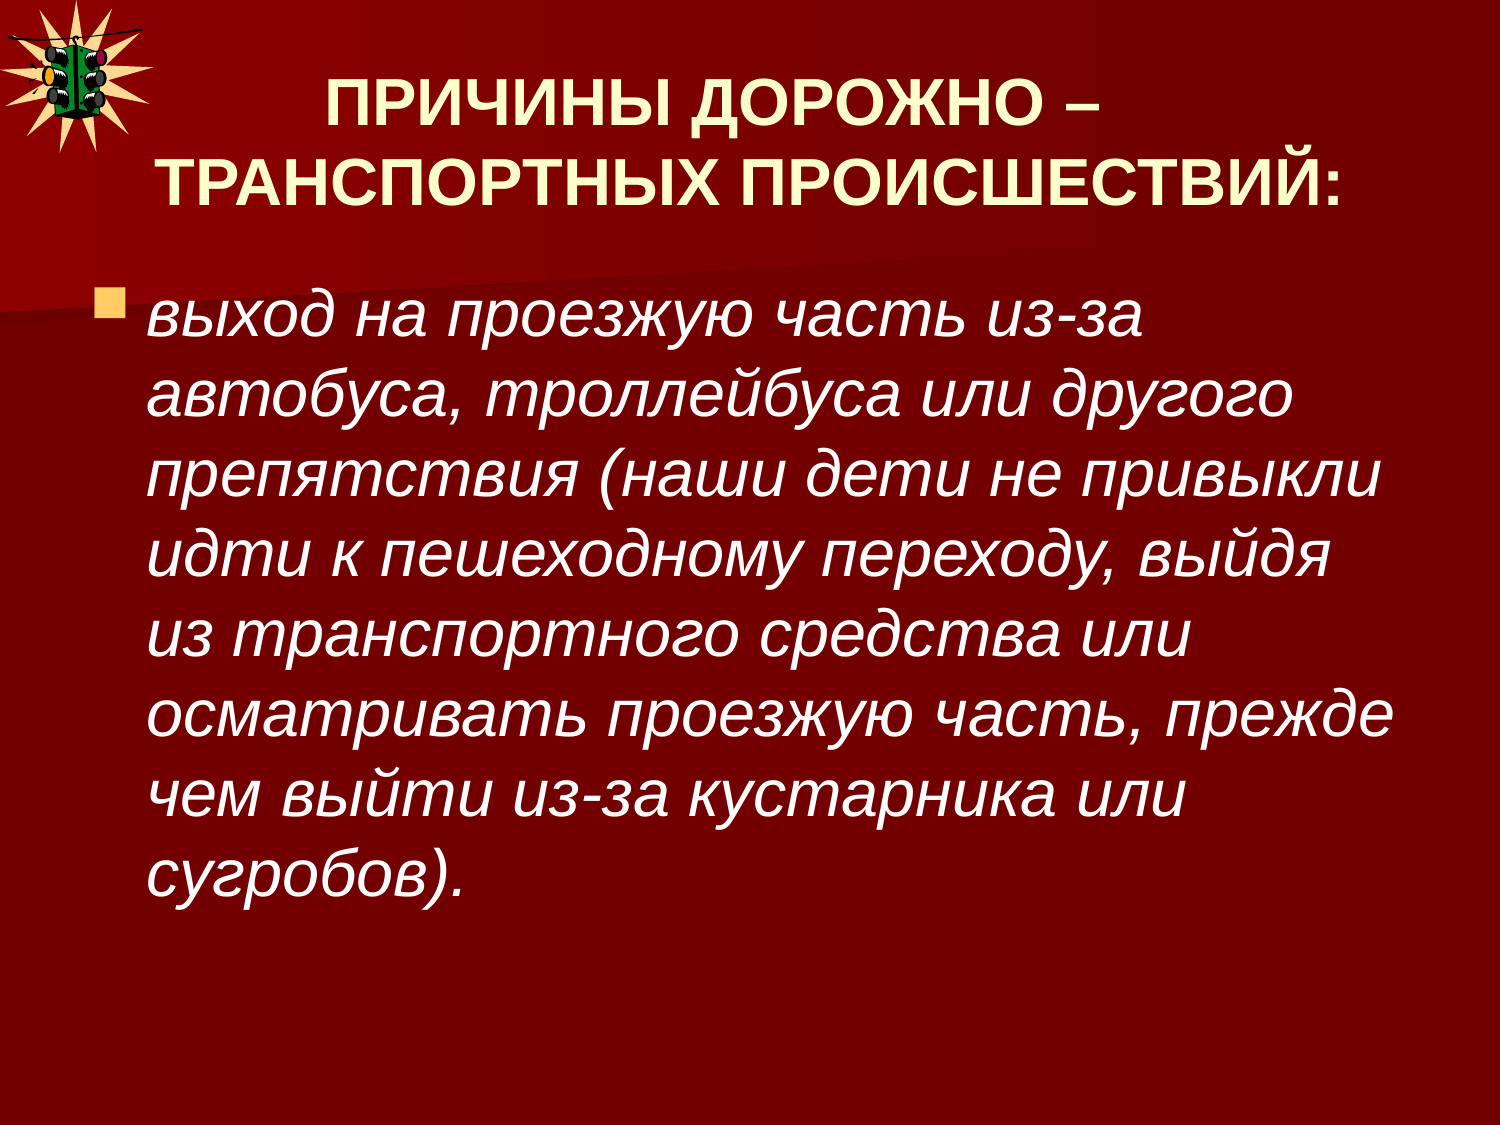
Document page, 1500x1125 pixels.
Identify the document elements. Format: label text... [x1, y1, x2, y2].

list выход на проезжую часть из-за автобуса, троллейбуса или другого препятствия (наши дети не привыкли идти к пешеходному переходу, выйдя из транспортного средства или осматривать проезжую часть, прежде чем выйти из-за кустарника или сугробов). [74, 262, 1426, 1001]
title ПРИЧИНЫ ДОРОЖНО – ТРАНСПОРТНЫХ ПРОИСШЕСТВИЙ: [74, 44, 1426, 233]
picture [0, 0, 154, 154]
